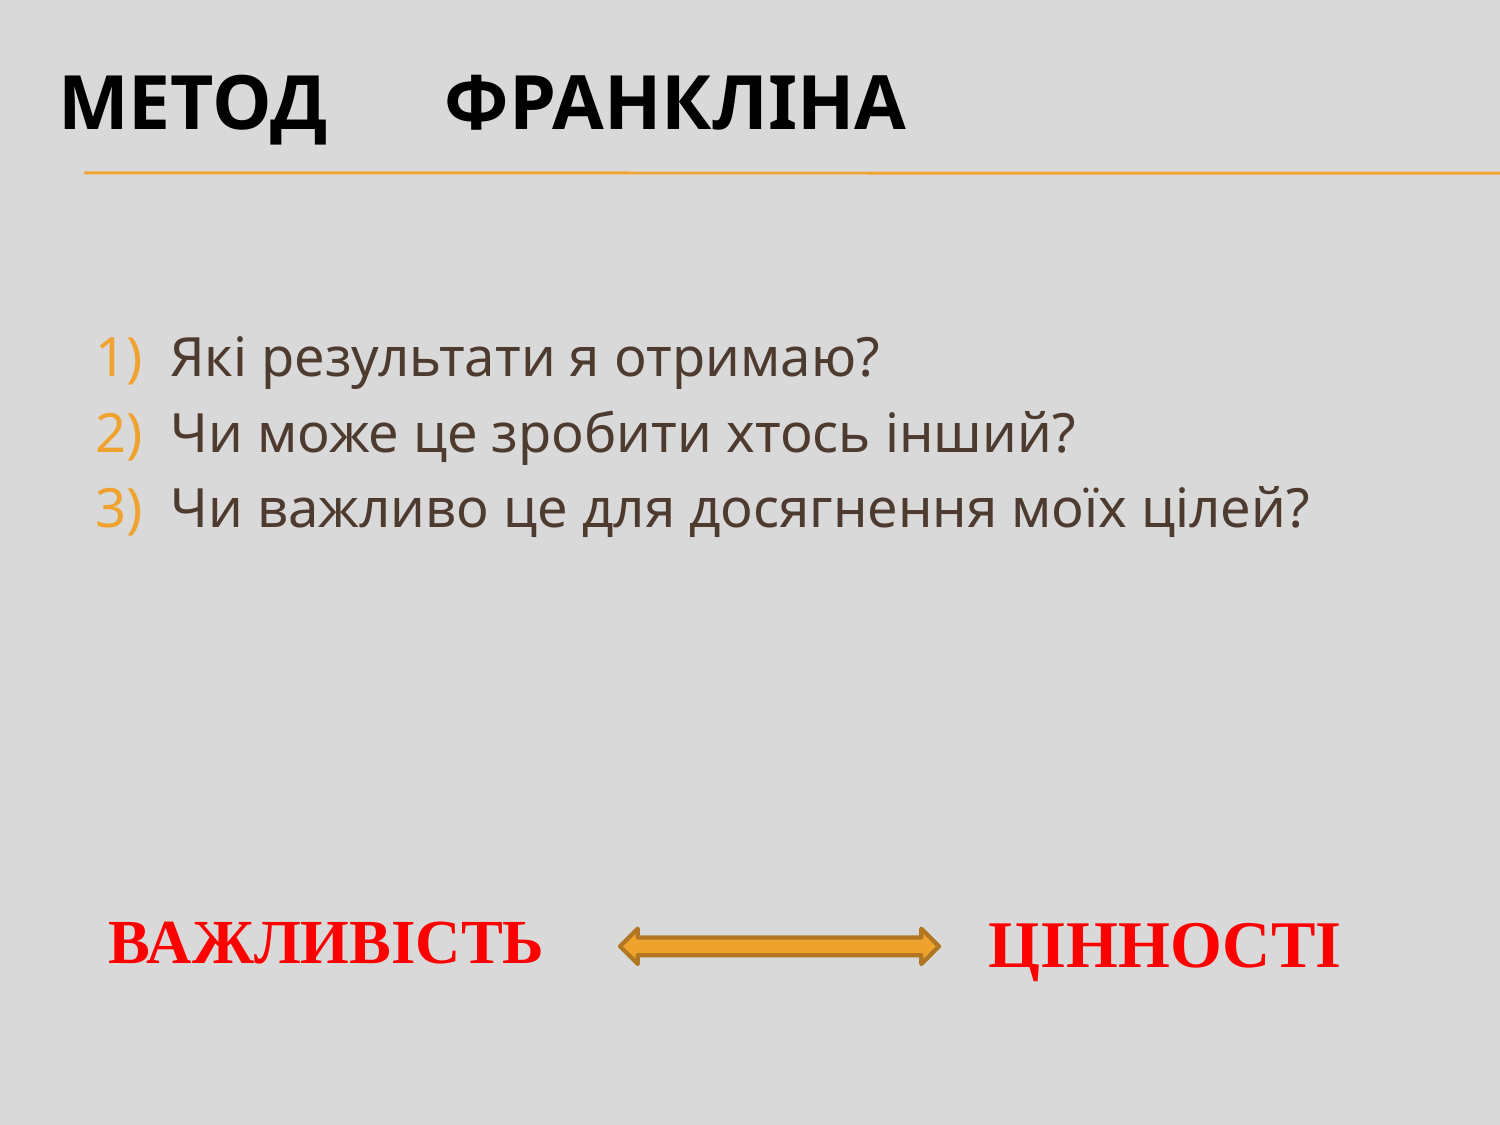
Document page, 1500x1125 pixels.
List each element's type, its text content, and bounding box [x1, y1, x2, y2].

title Метод Франкліна [43, 30, 1469, 169]
text_box Які результати я отримаю? Чи може це зробити хтось інший? Чи важливо це для досягнення моїх цілей? [80, 314, 1368, 598]
text_box ЦІННОСТІ [962, 893, 1368, 1003]
text_box ВАЖЛИВІСТЬ [88, 893, 565, 1003]
text_box [617, 926, 942, 967]
